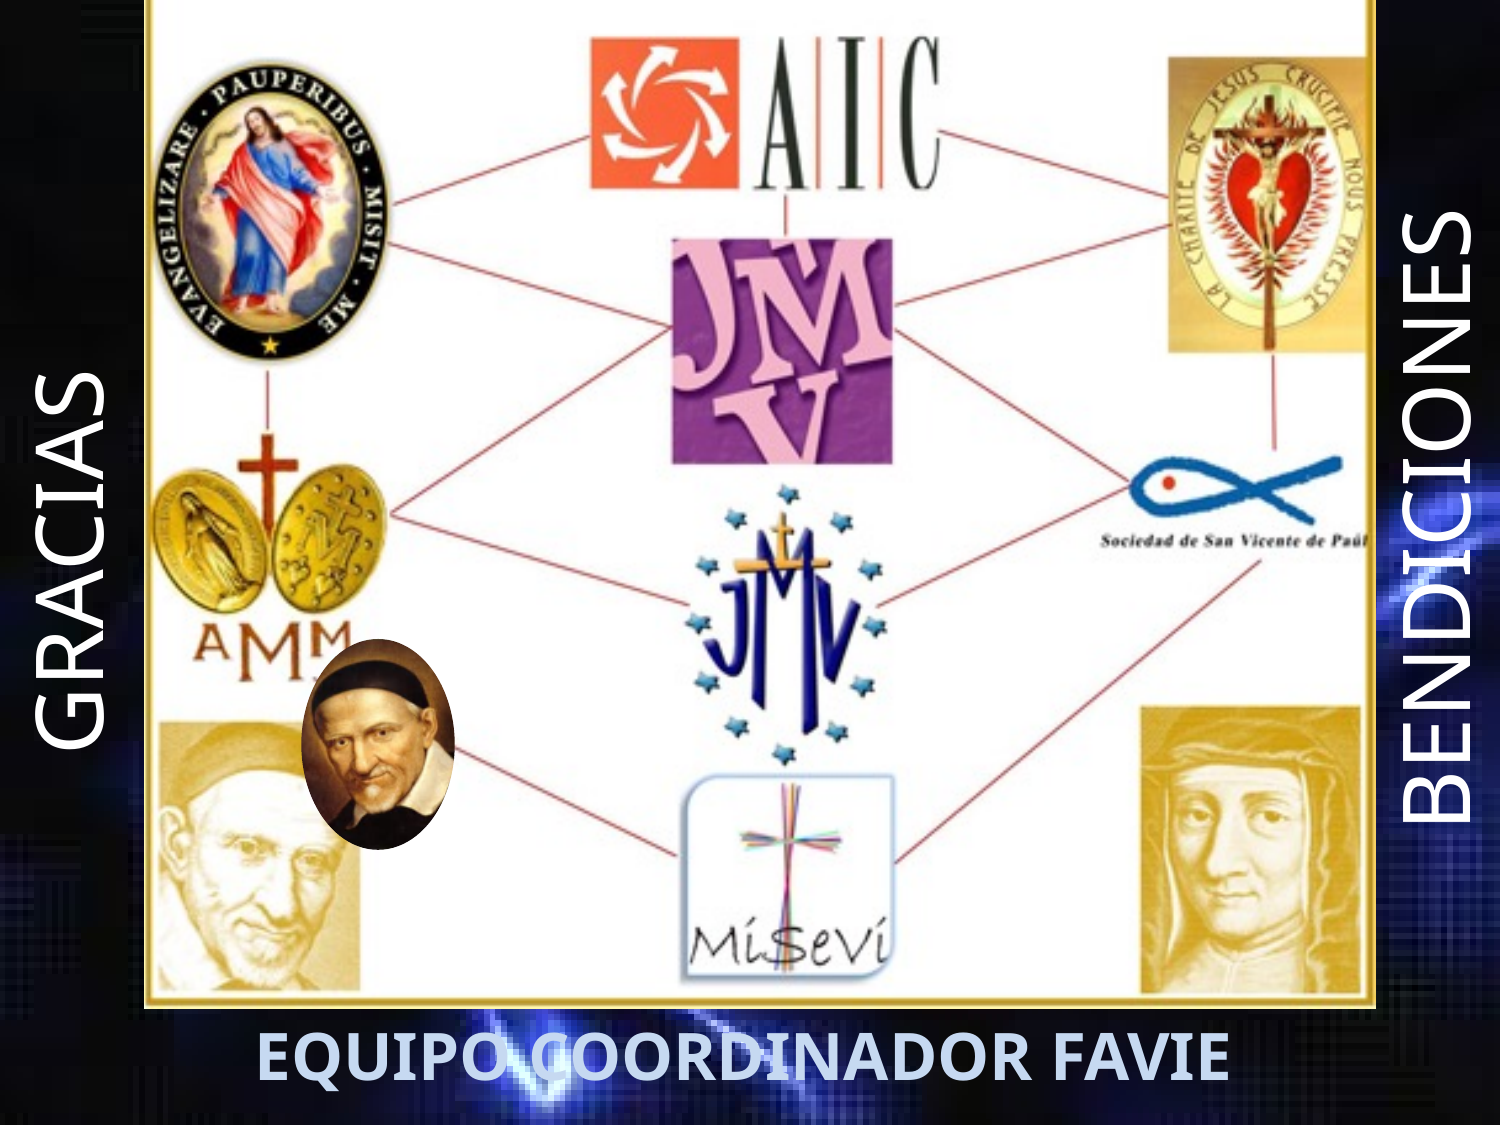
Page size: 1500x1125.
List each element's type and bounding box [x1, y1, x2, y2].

list [0, 0, 1500, 1125]
picture [143, 0, 1376, 1010]
